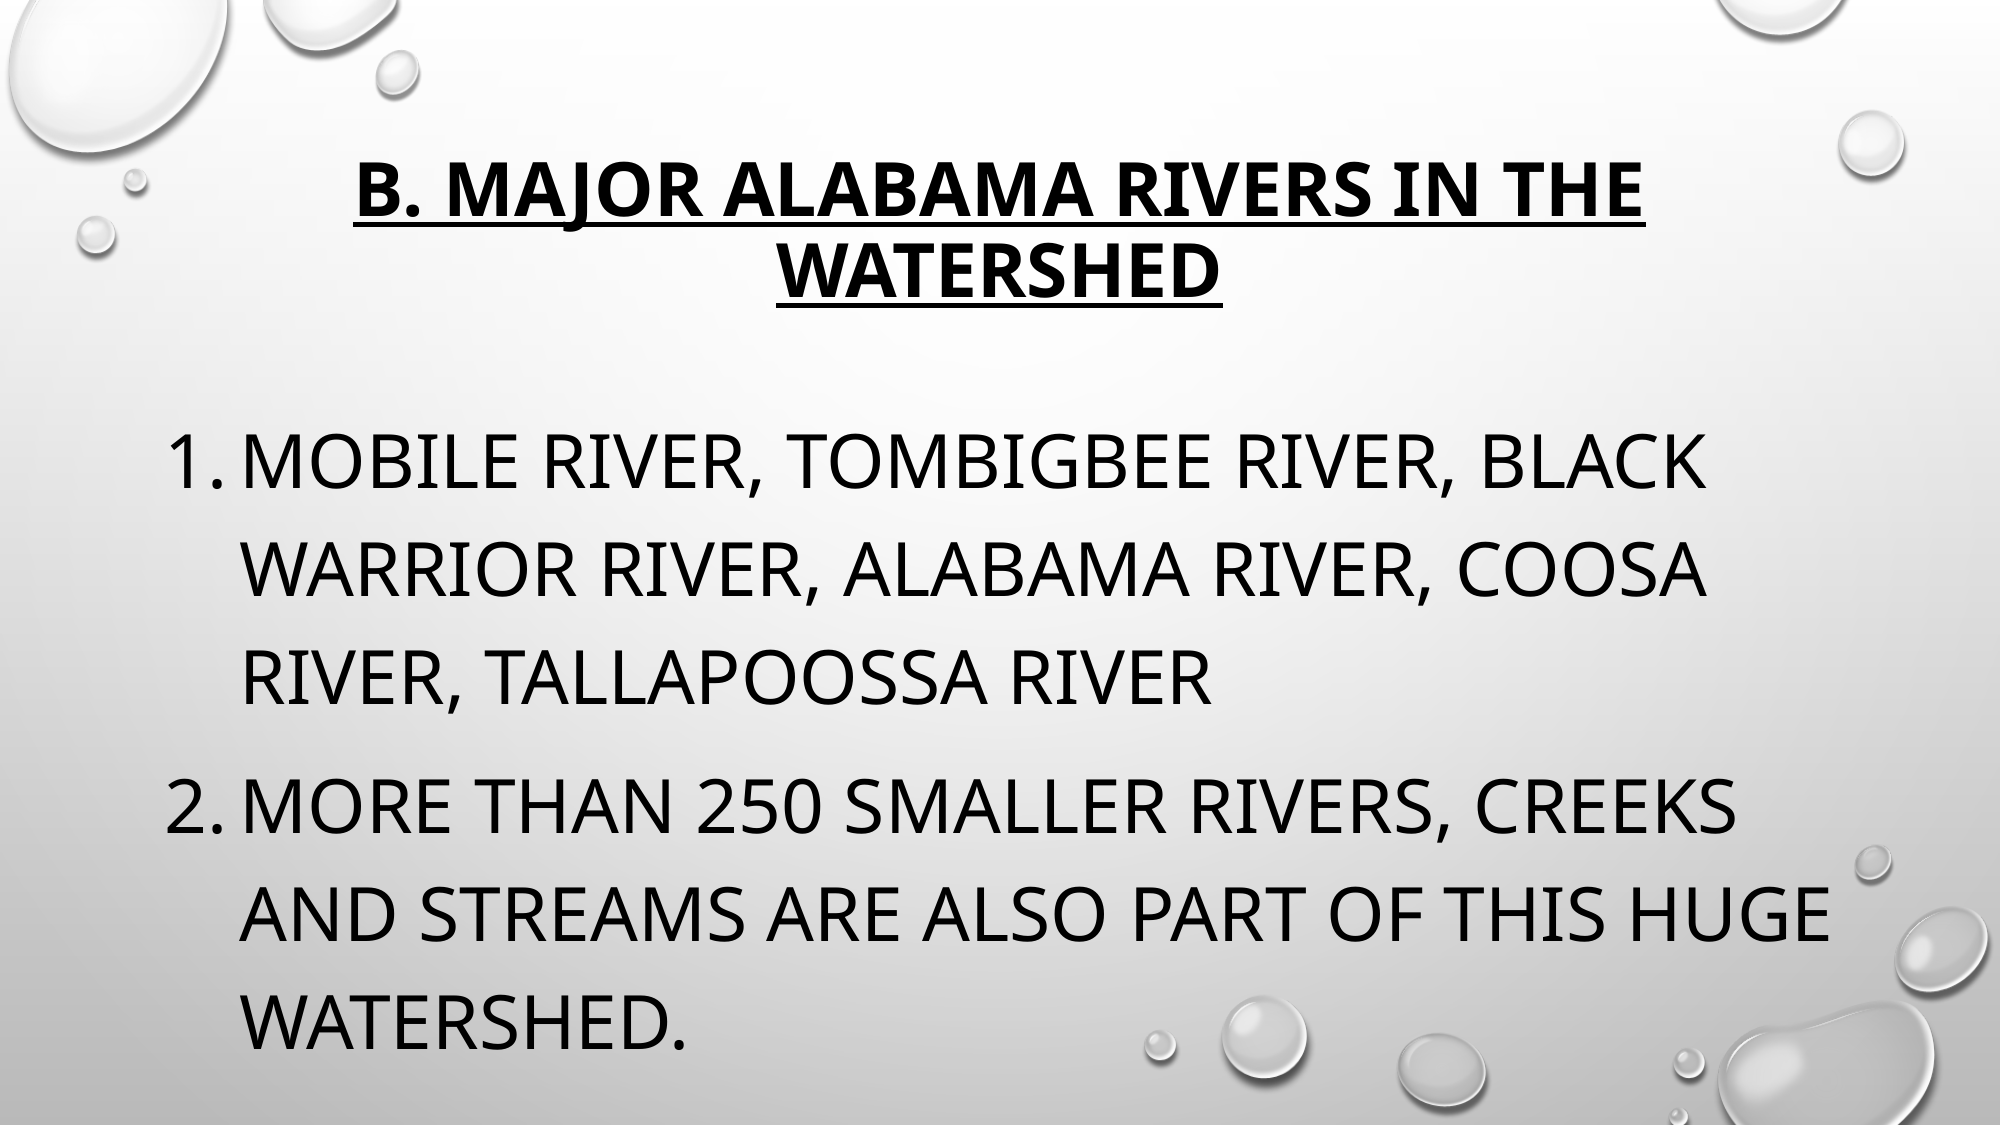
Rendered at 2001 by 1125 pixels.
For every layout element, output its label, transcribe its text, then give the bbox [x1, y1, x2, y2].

list MOBILE RIVER, TOMBIGBEE RIVER, BLACK WARRIOR RIVER, ALABAMA RIVER, COOSA RIVER, TALLAPOOSSA RIVER MORE THAN 250 SMALLER RIVERS, CREEKS AND STREAMS ARE ALSO PART OF THIS HUGE WATERSHED. [149, 388, 1850, 950]
title B. MAJOR ALABAMA RIVERS IN THE WATERSHED [149, 101, 1851, 364]
picture [0, 0, 2000, 1125]
